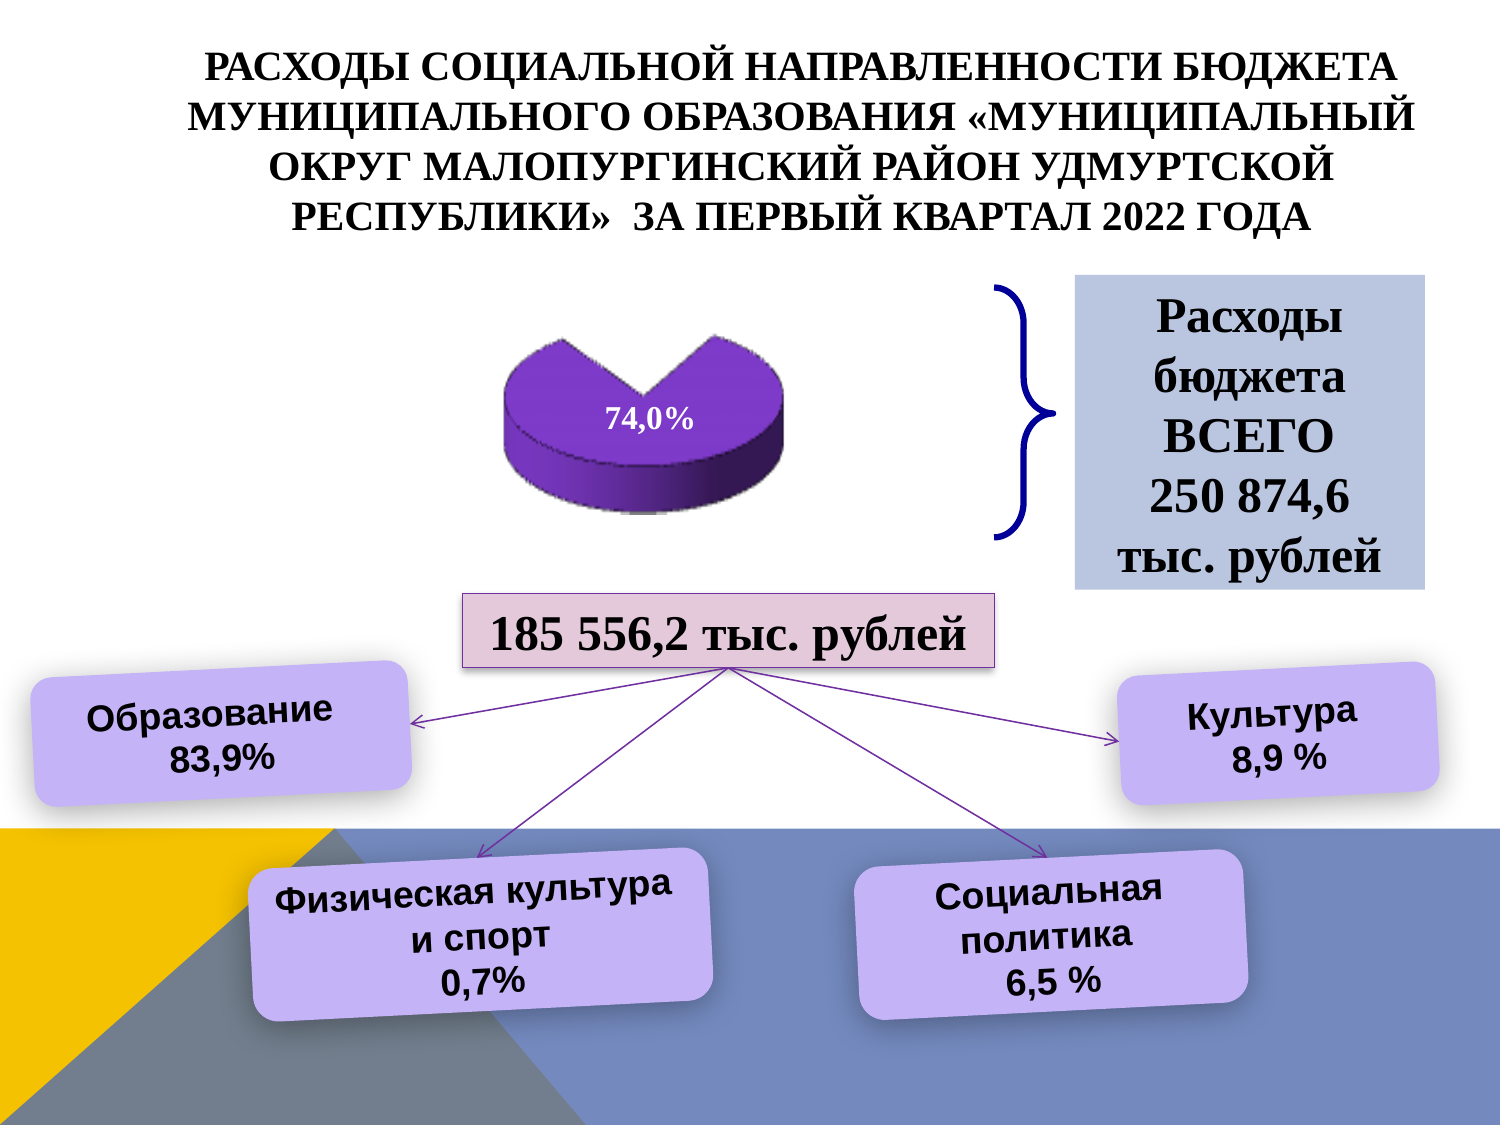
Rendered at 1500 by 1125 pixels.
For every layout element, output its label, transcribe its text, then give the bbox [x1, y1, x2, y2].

text_box Физическая культура и спорт 0,7% [247, 857, 714, 1022]
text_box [728, 668, 1120, 734]
title Расходы социальной направленности бюджета муниципального образования «Муниципальный округ Малопургинский район Удмуртской Республики» за первый квартал 2022 года [137, 45, 1466, 233]
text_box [409, 668, 725, 734]
text_box Социальная политика 6,5 % [854, 849, 1249, 1020]
text_box 185 556,2 тыс. рублей [462, 593, 995, 667]
text_box Расходы бюджета ВСЕГО 250 874,6 тыс. рублей [1074, 274, 1425, 590]
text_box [480, 742, 723, 858]
text_box Образование 83,9% [30, 660, 413, 807]
text_box Культура 8,9 % [1119, 661, 1440, 806]
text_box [728, 743, 1052, 858]
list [287, 237, 1047, 576]
